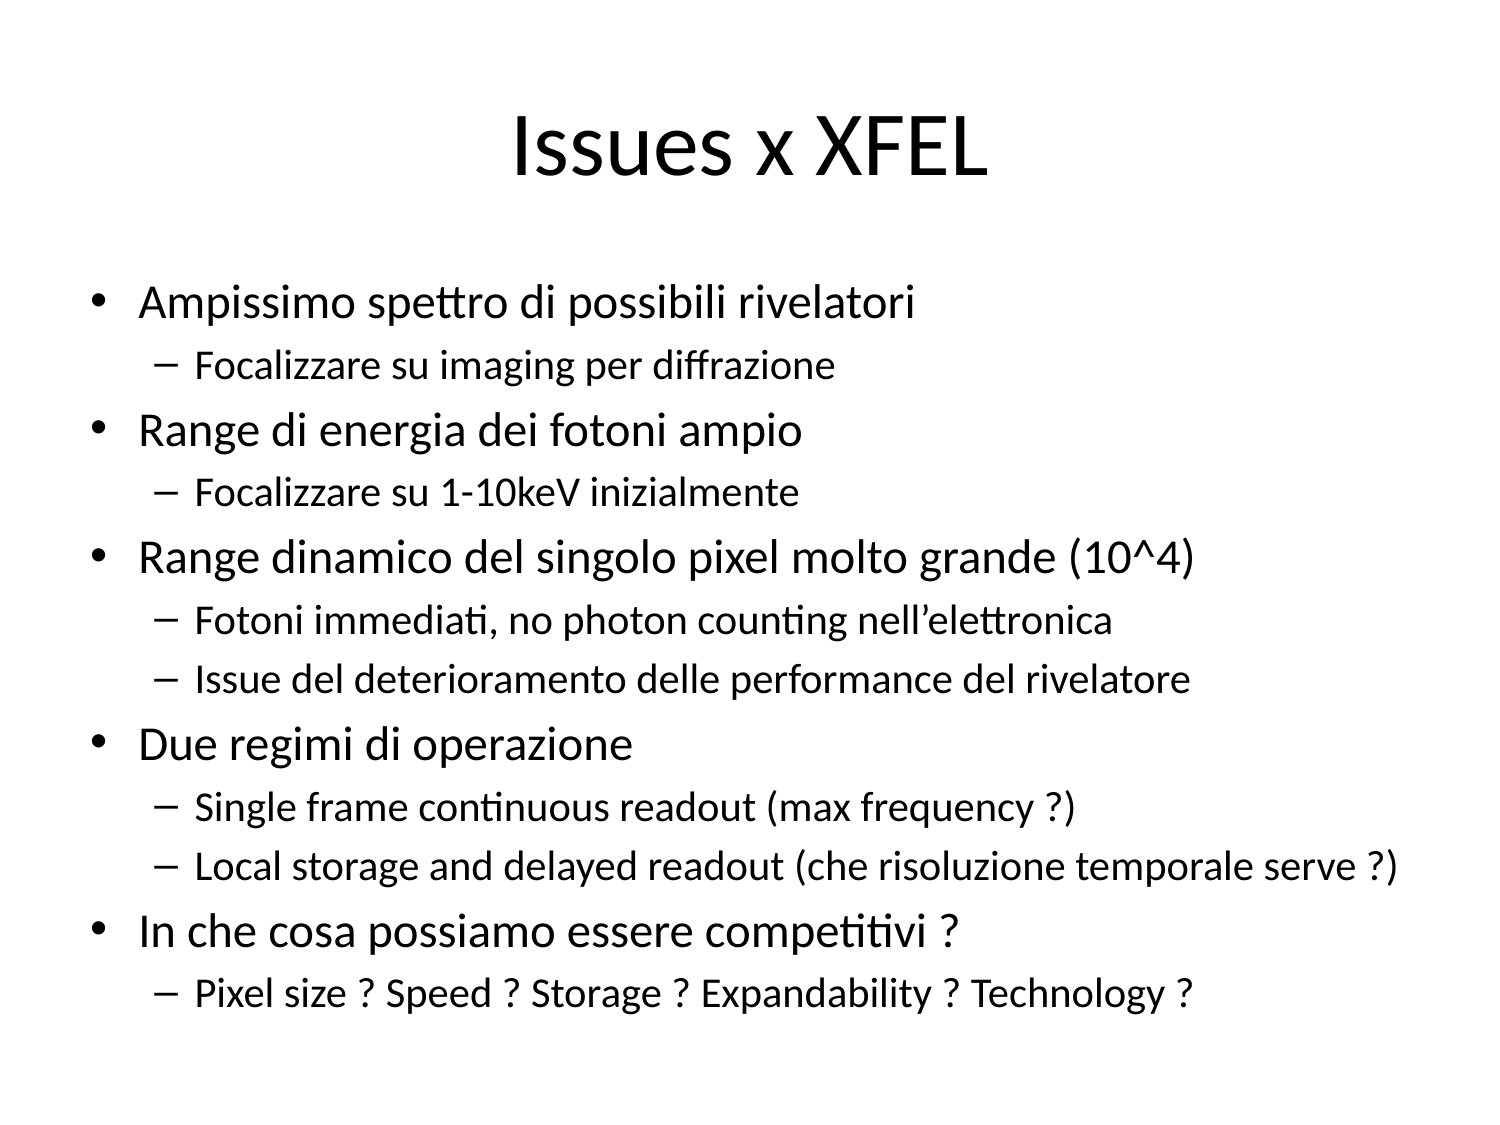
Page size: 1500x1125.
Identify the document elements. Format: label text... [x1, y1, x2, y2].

list Ampissimo spettro di possibili rivelatori Focalizzare su imaging per diffrazione Range di energia dei fotoni ampio Focalizzare su 1-10keV inizialmente Range dinamico del singolo pixel molto grande (10^4) Fotoni immediati, no photon counting nell’elettronica Issue del deterioramento delle performance del rivelatore Due regimi di operazione Single frame continuous readout (max frequency ?) Local storage and delayed readout (che risoluzione temporale serve ?) In che cosa possiamo essere competitivi ? Pixel size ? Speed ? Storage ? Expandability ? Technology ? [75, 262, 1425, 1075]
title Issues x XFEL [75, 45, 1425, 233]
